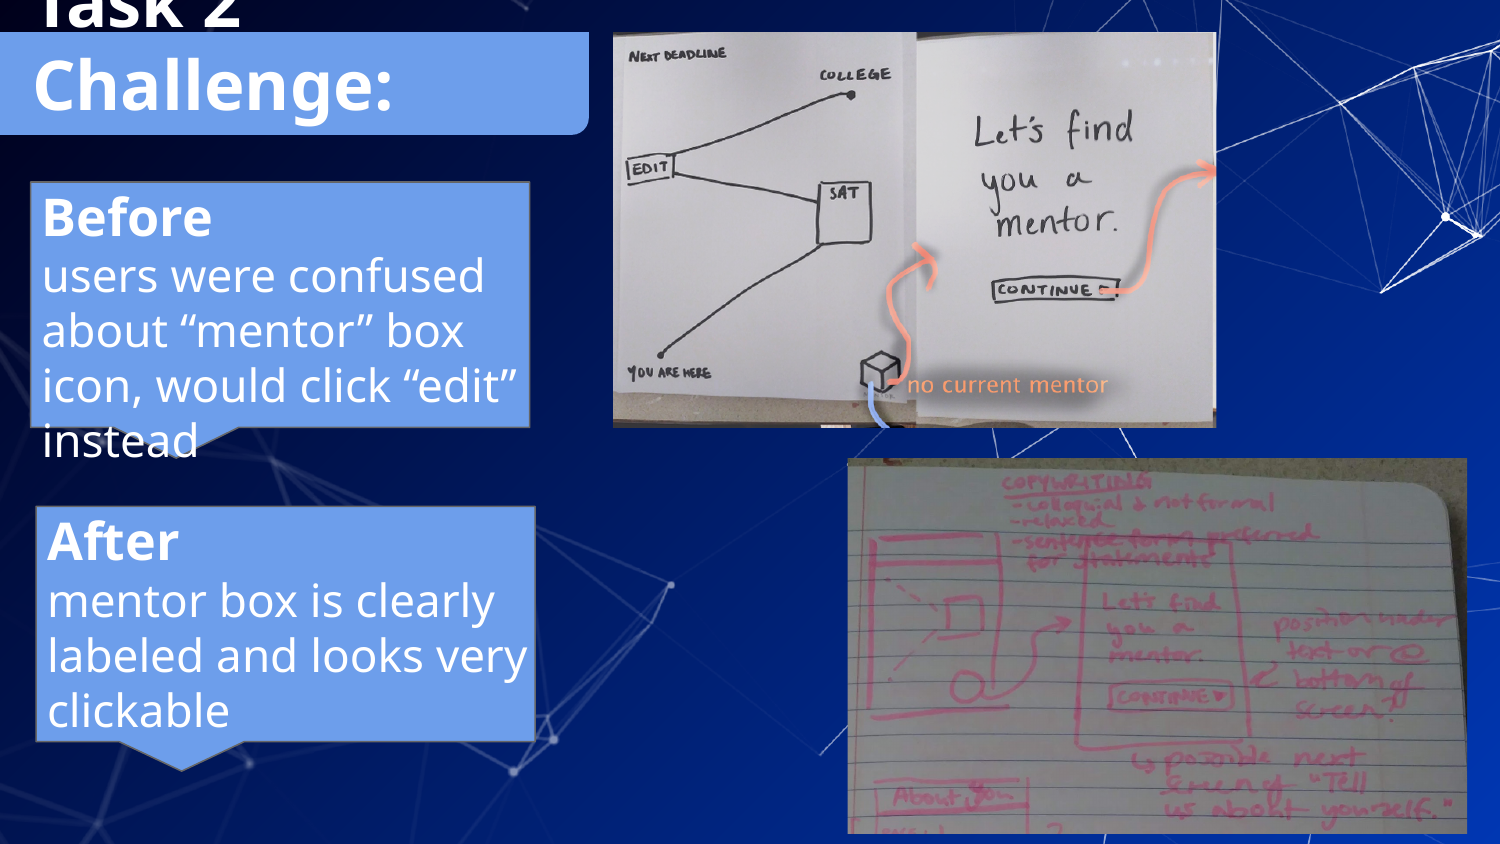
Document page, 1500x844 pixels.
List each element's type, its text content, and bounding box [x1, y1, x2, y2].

text_box After mentor box is clearly labeled and looks very clickable [32, 493, 551, 730]
title Task 2 Challenge: [32, 21, 564, 124]
text_box [0, 32, 589, 135]
text_box [30, 405, 530, 459]
picture [0, 0, 1500, 844]
text_box Before users were confused about “mentor” box icon, would click “edit” instead [26, 169, 545, 405]
text_box [36, 730, 536, 772]
